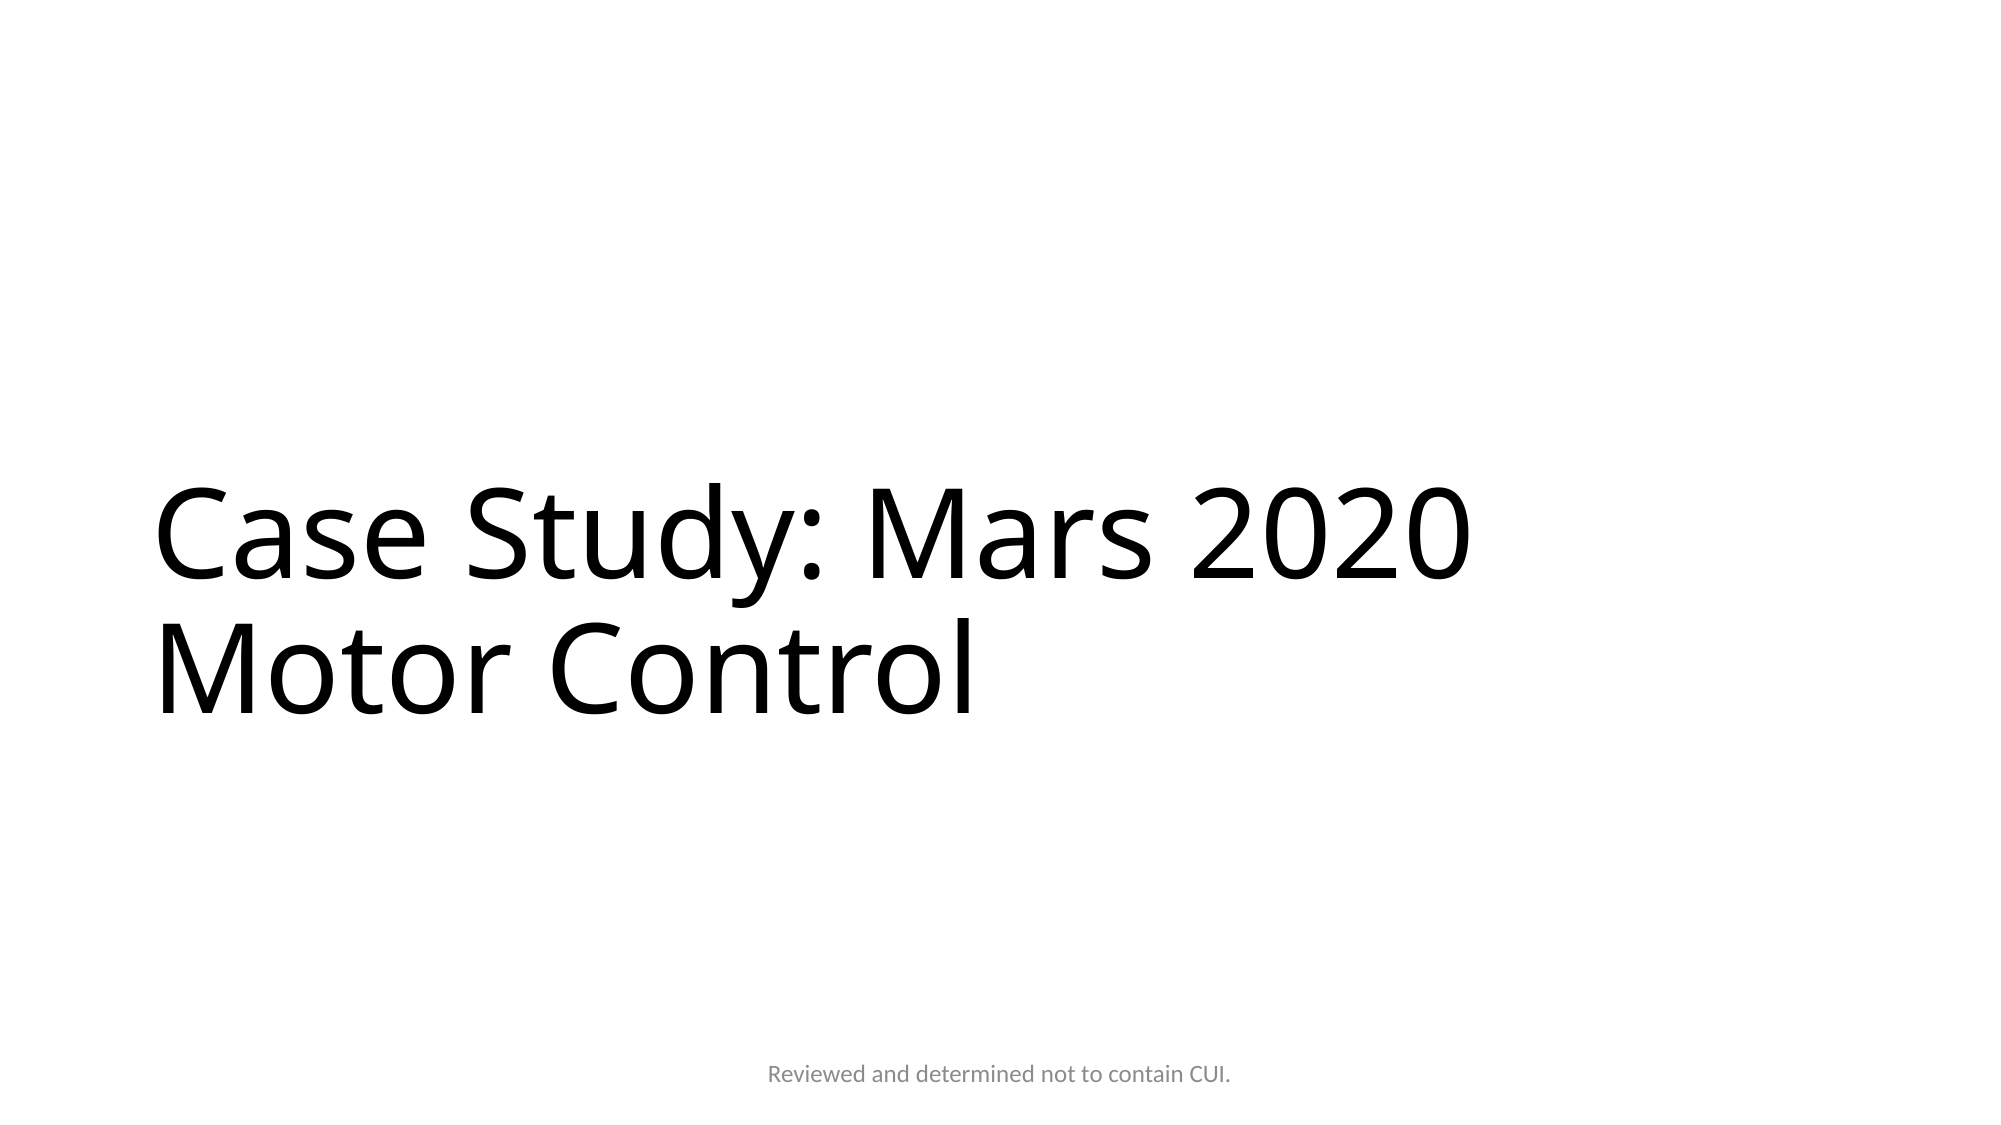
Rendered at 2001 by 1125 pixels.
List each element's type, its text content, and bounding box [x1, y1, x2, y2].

title Case Study: Mars 2020 Motor Control [136, 280, 1862, 749]
footer Reviewed and determined not to contain CUI. [662, 1042, 1338, 1103]
